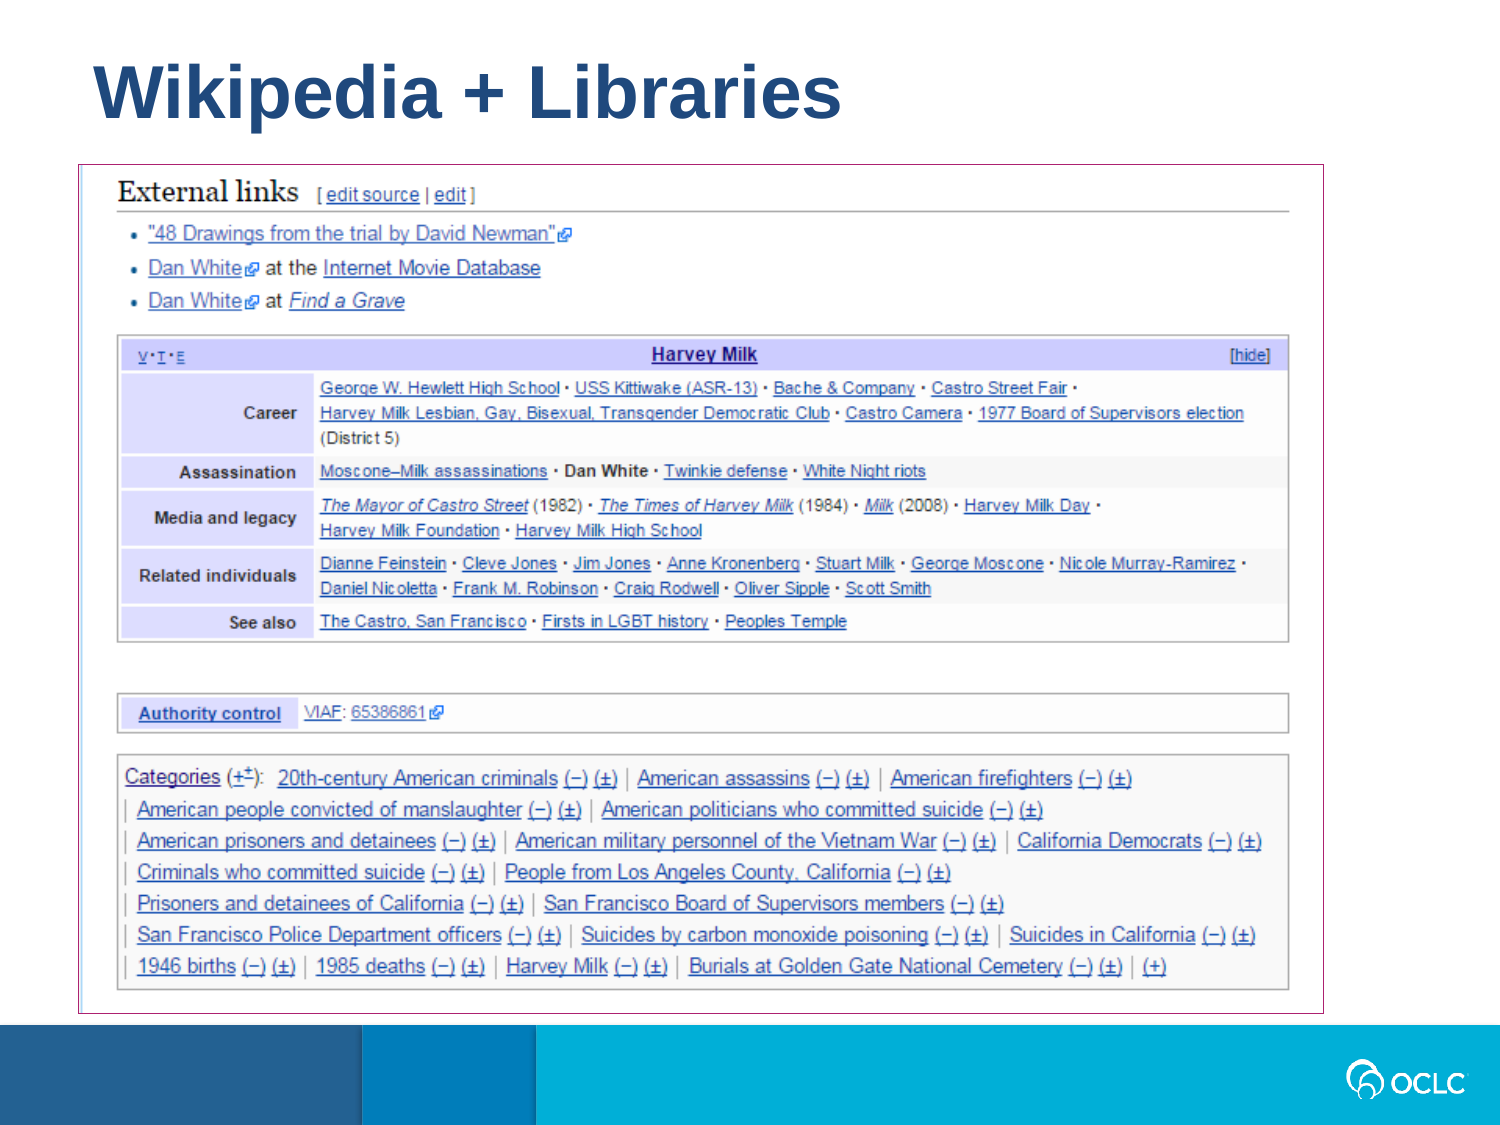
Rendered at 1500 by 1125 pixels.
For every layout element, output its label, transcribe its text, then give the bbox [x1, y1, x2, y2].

list Wikipedia + Libraries [78, 36, 1421, 187]
picture [78, 164, 1324, 1014]
